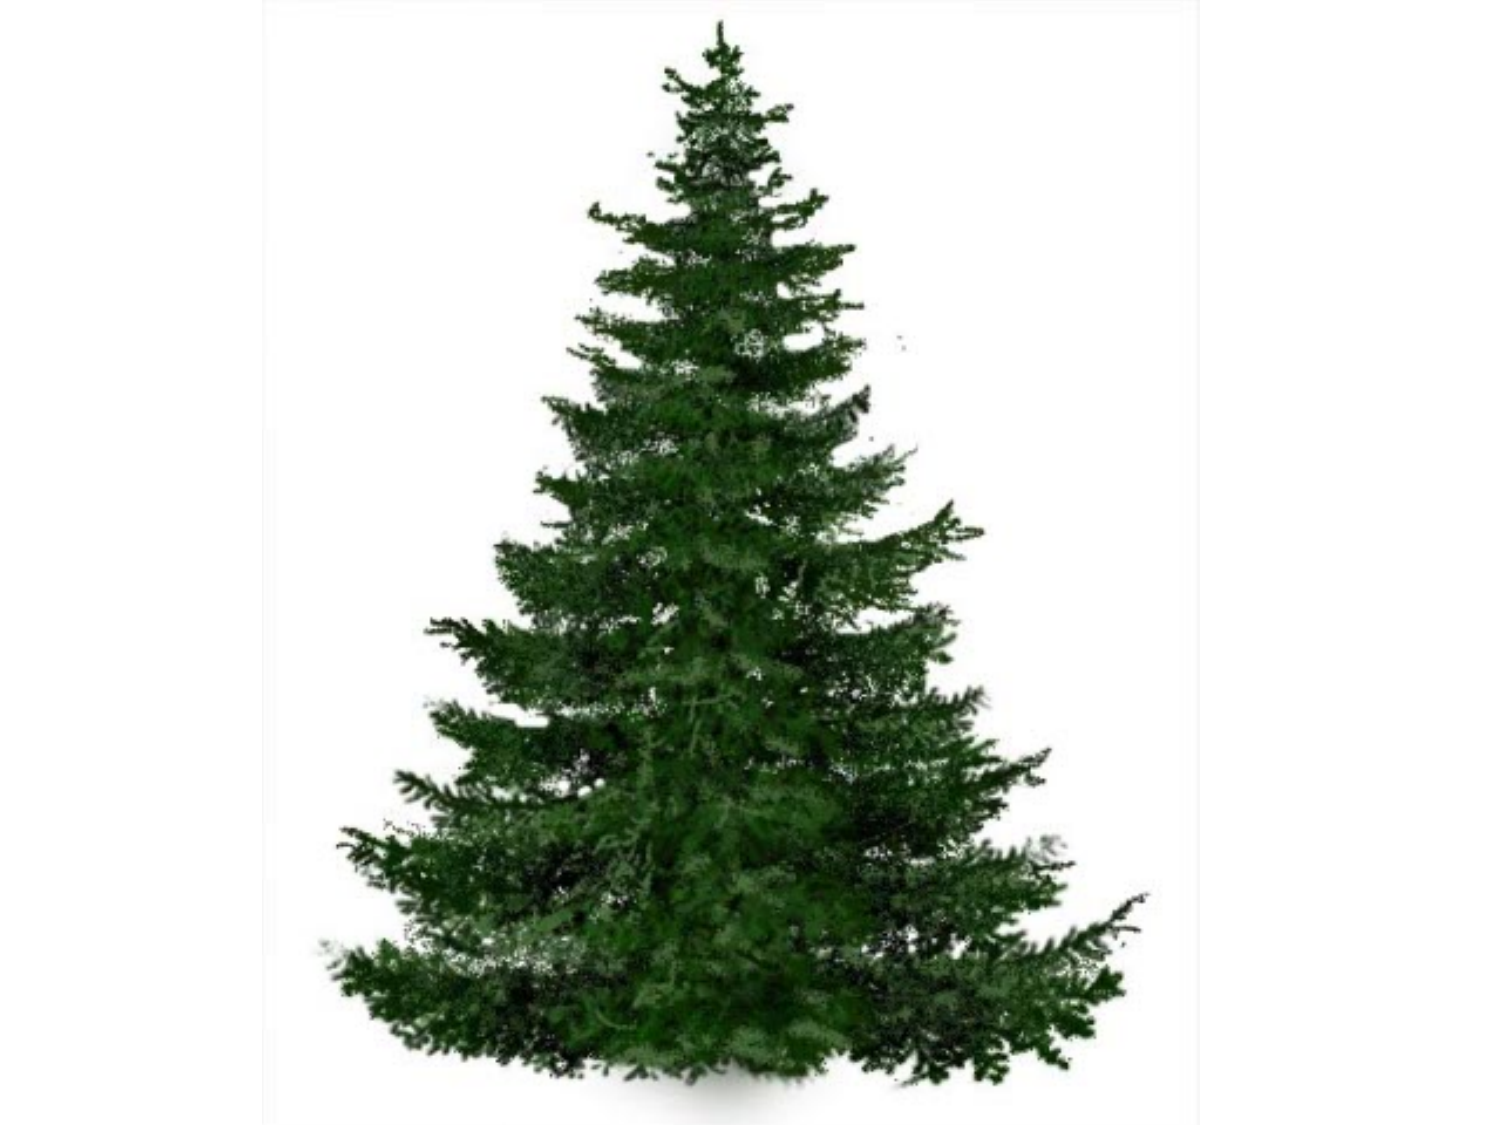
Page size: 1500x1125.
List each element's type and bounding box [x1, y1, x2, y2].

picture [262, 0, 1201, 1125]
